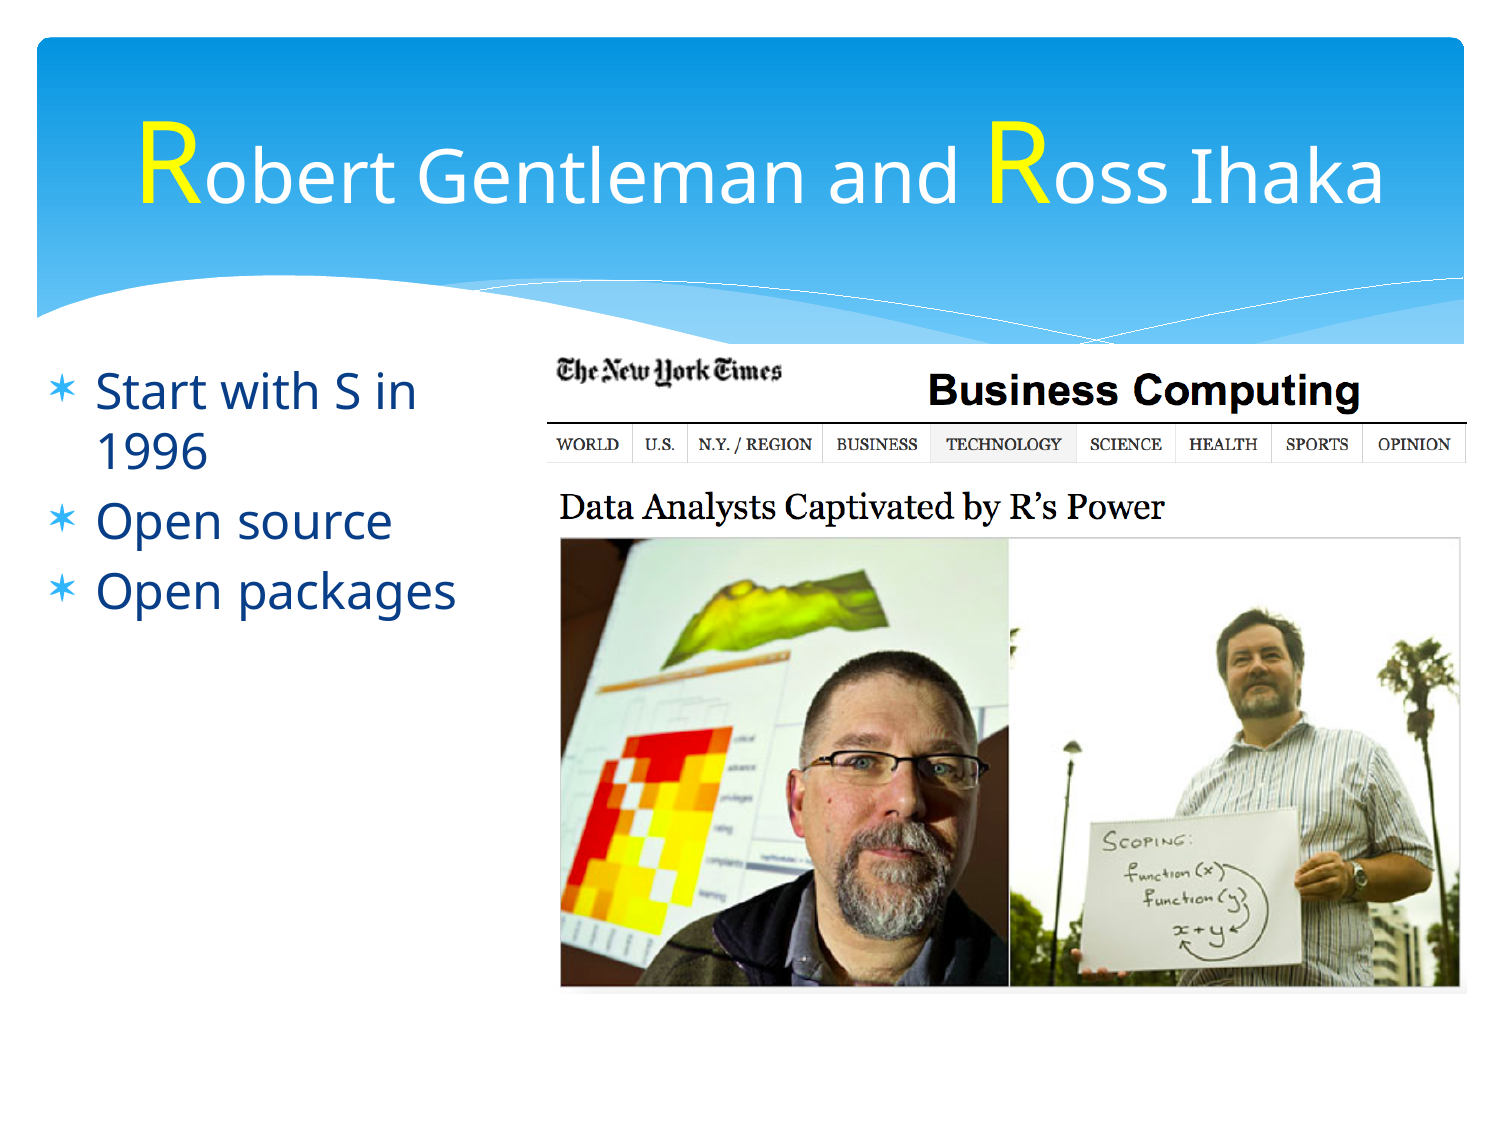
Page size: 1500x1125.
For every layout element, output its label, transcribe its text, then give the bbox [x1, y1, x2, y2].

picture [547, 344, 1467, 995]
list Start with S in 1996 Open source Open packages [35, 352, 548, 1086]
title Robert Gentleman and Ross Ihaka [75, 55, 1425, 261]
